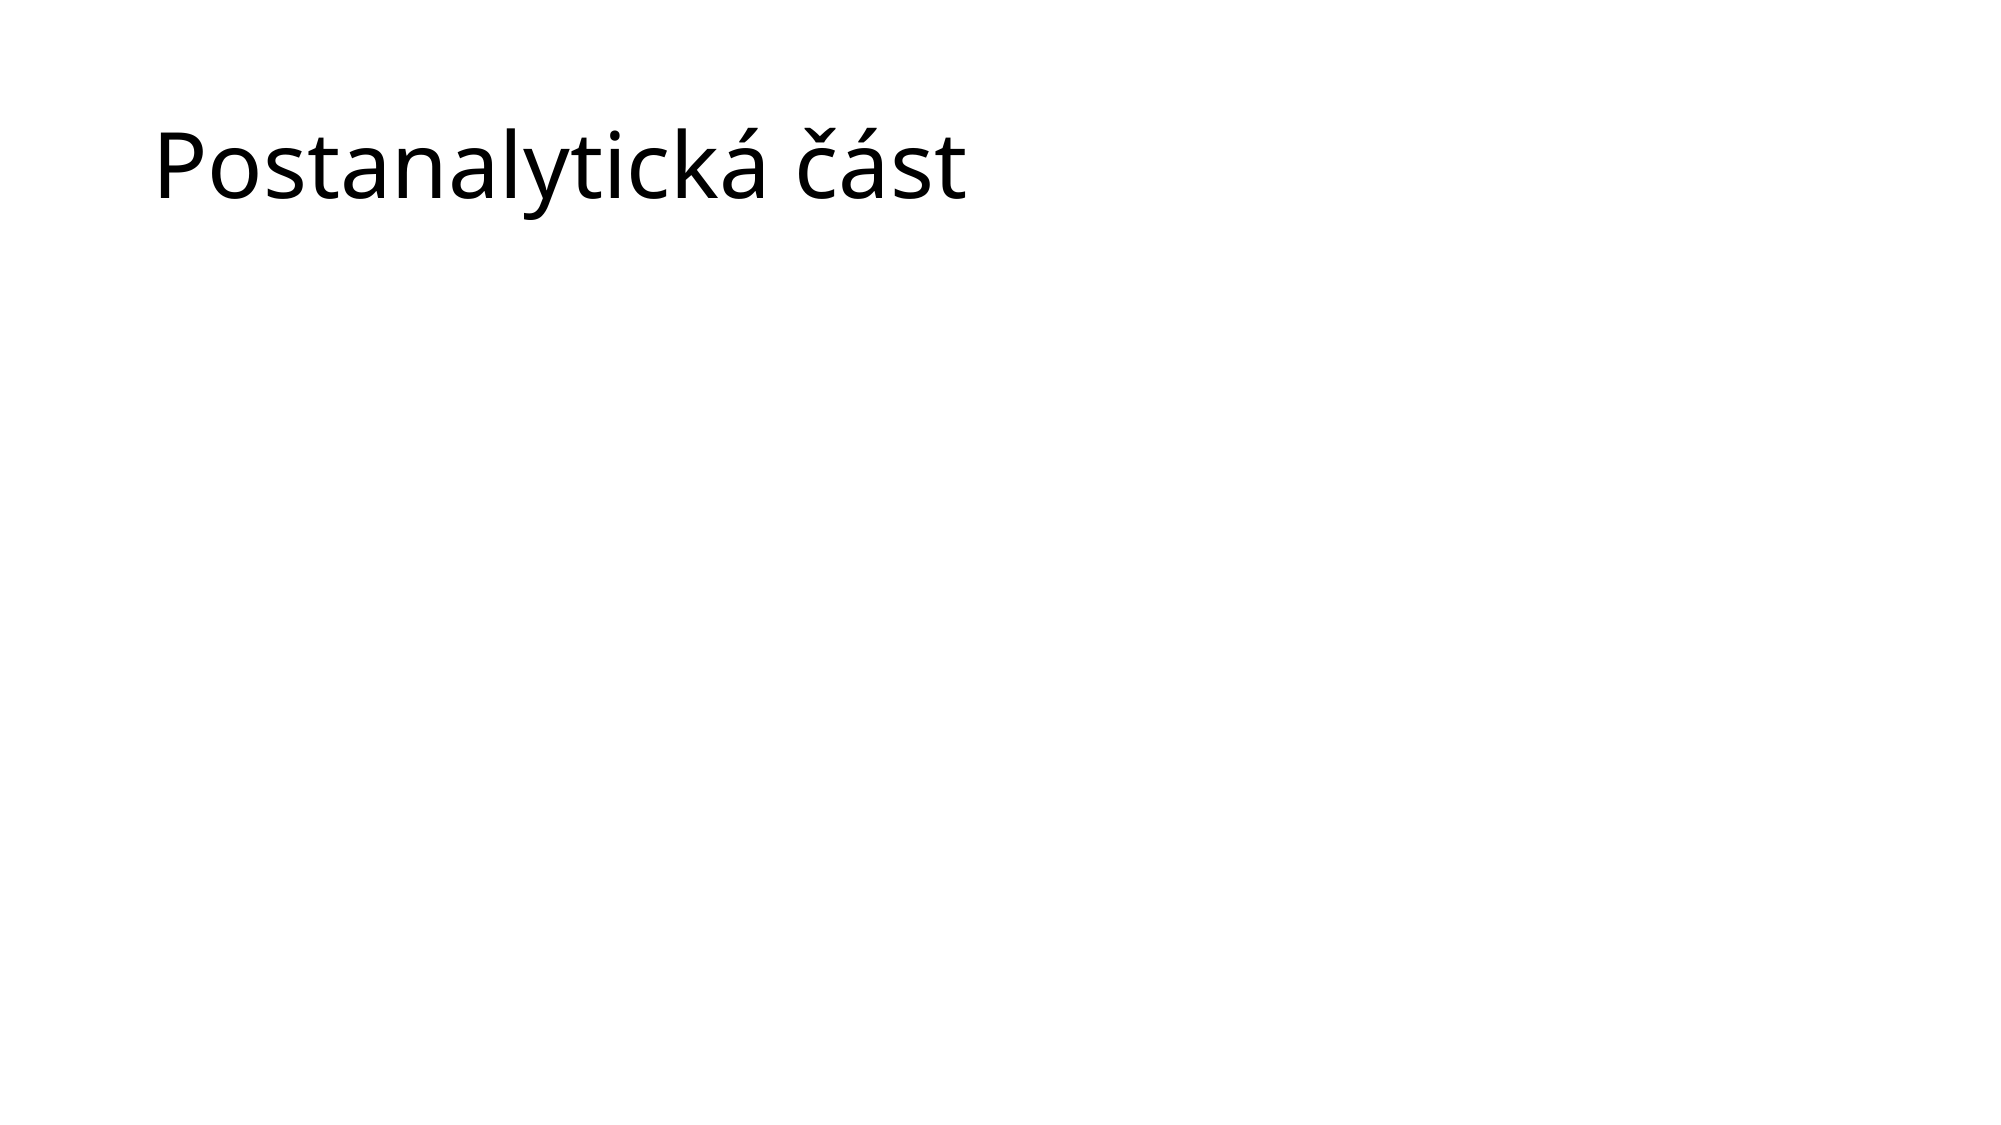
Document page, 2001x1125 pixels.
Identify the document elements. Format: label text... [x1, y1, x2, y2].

title Postanalytická část [137, 59, 1863, 278]
